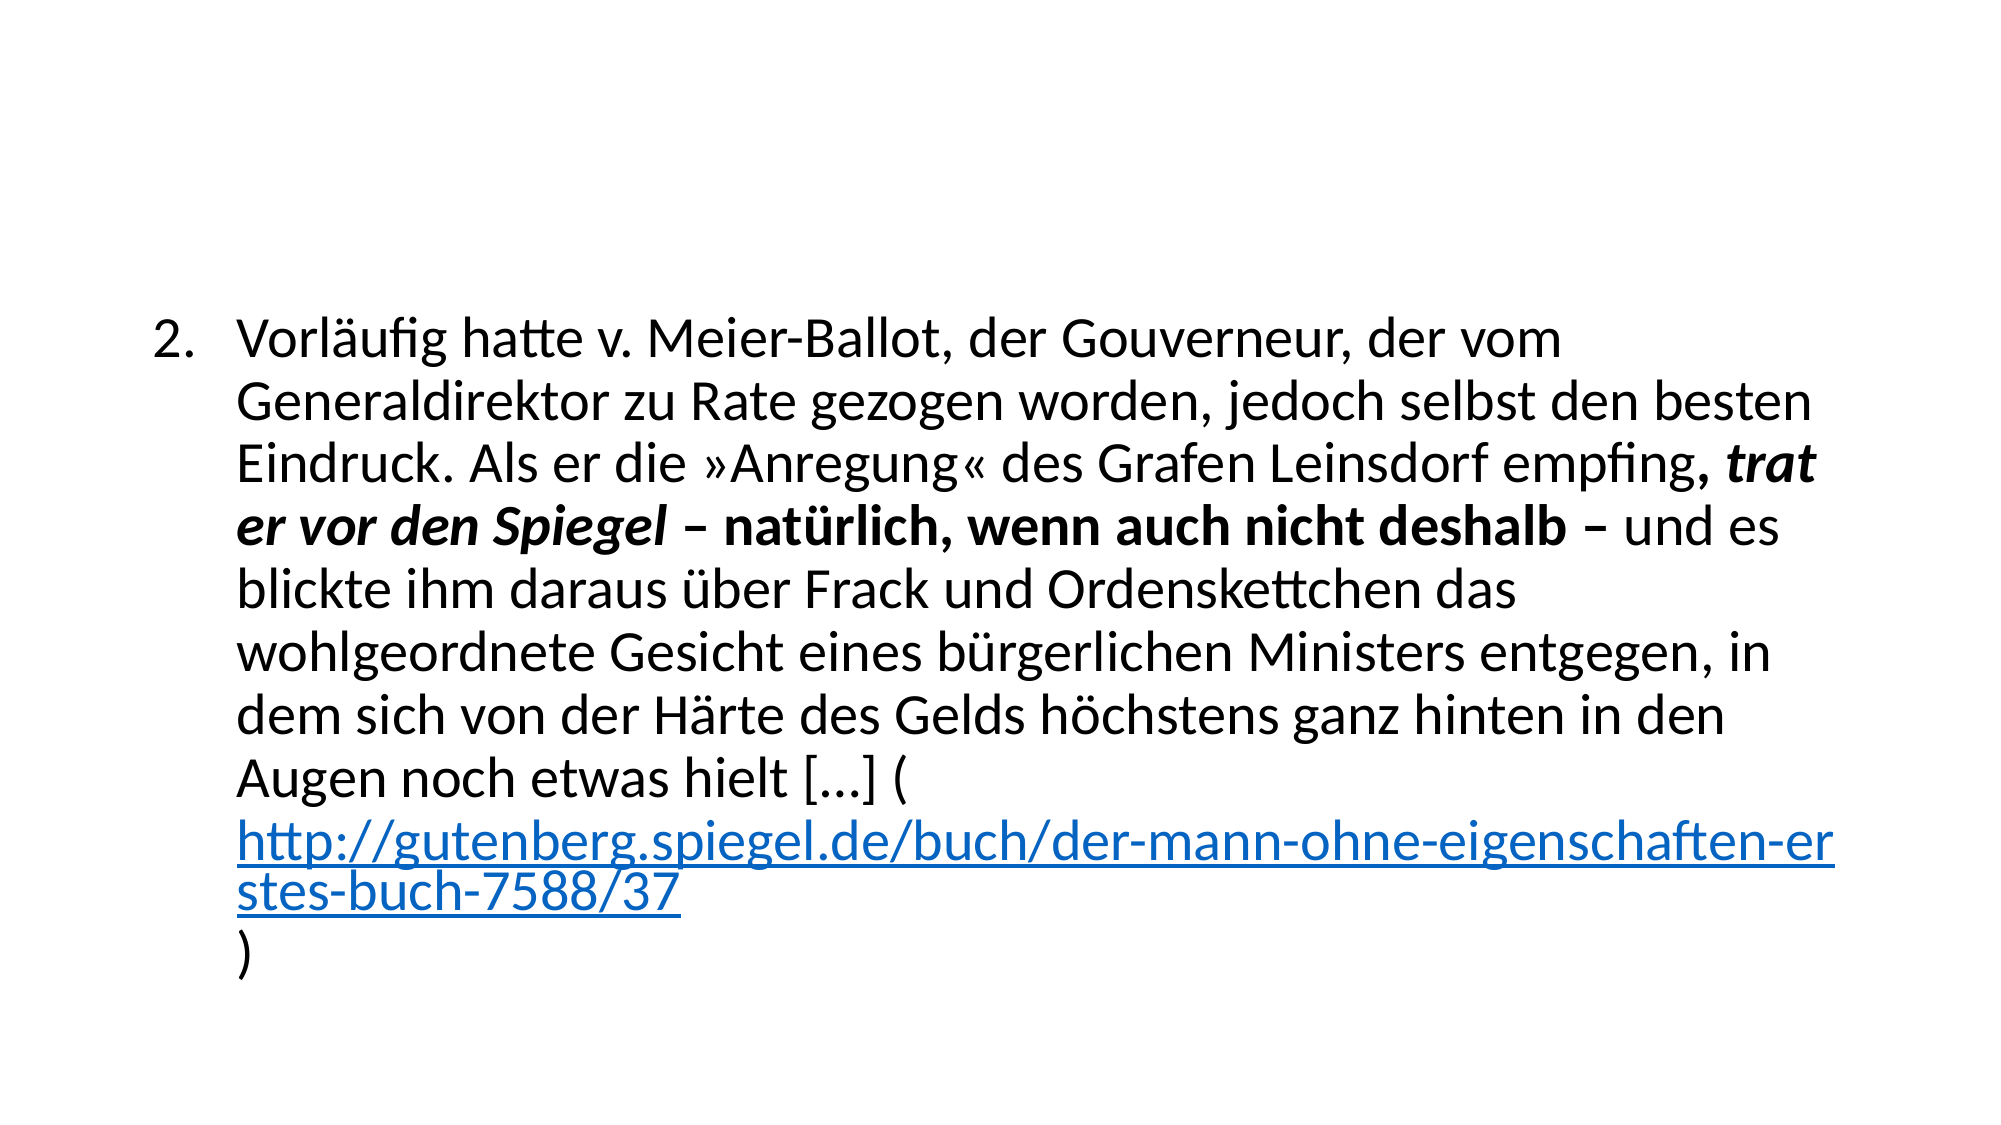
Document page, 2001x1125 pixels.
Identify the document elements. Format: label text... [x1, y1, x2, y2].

list Vorläufig hatte v. Meier-Ballot, der Gouverneur, der vom Generaldirektor zu Rate gezogen worden, jedoch selbst den besten Eindruck. Als er die »Anregung« des Grafen Leinsdorf empfing, trat er vor den Spiegel – natürlich, wenn auch nicht deshalb – und es blickte ihm daraus über Frack und Ordenskettchen das wohlgeordnete Gesicht eines bürgerlichen Ministers entgegen, in dem sich von der Härte des Gelds höchstens ganz hinten in den Augen noch etwas hielt […] (http://gutenberg.spiegel.de/buch/der-mann-ohne-eigenschaften-erstes-buch-7588/37) [137, 299, 1863, 1014]
